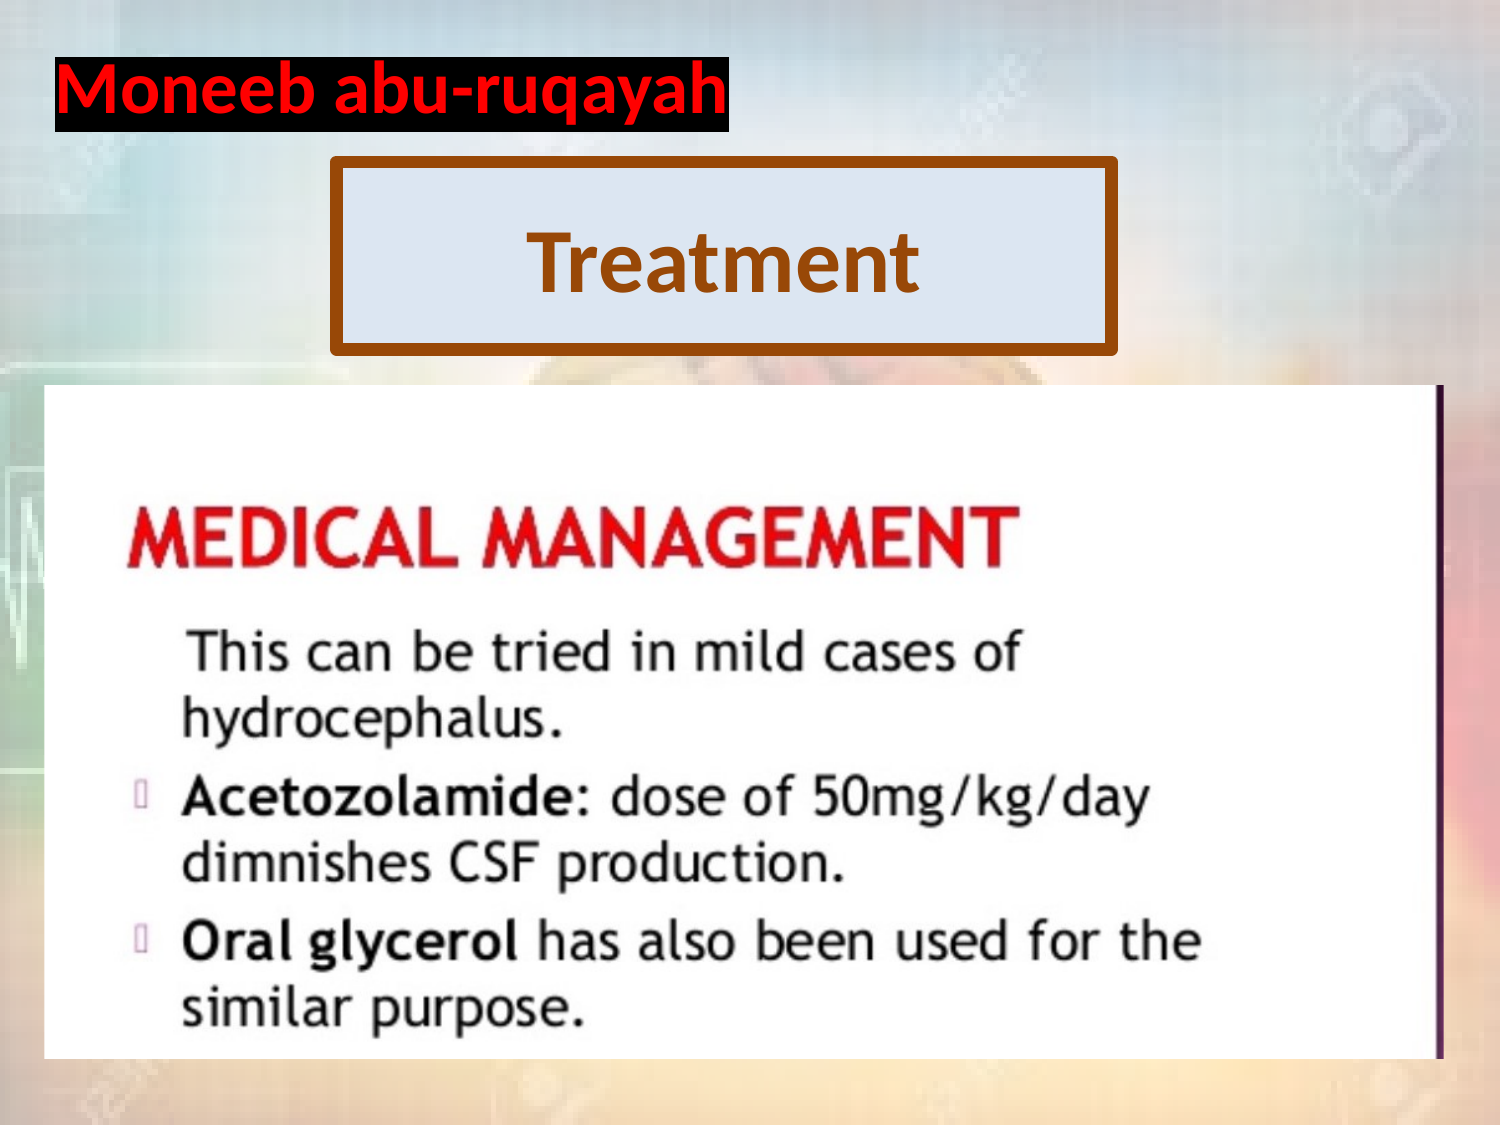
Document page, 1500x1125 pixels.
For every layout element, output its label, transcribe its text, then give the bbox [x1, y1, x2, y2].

title Treatment [336, 161, 1112, 350]
text_box Moneeb abu-ruqayah [40, 30, 803, 136]
picture [44, 385, 1444, 1059]
